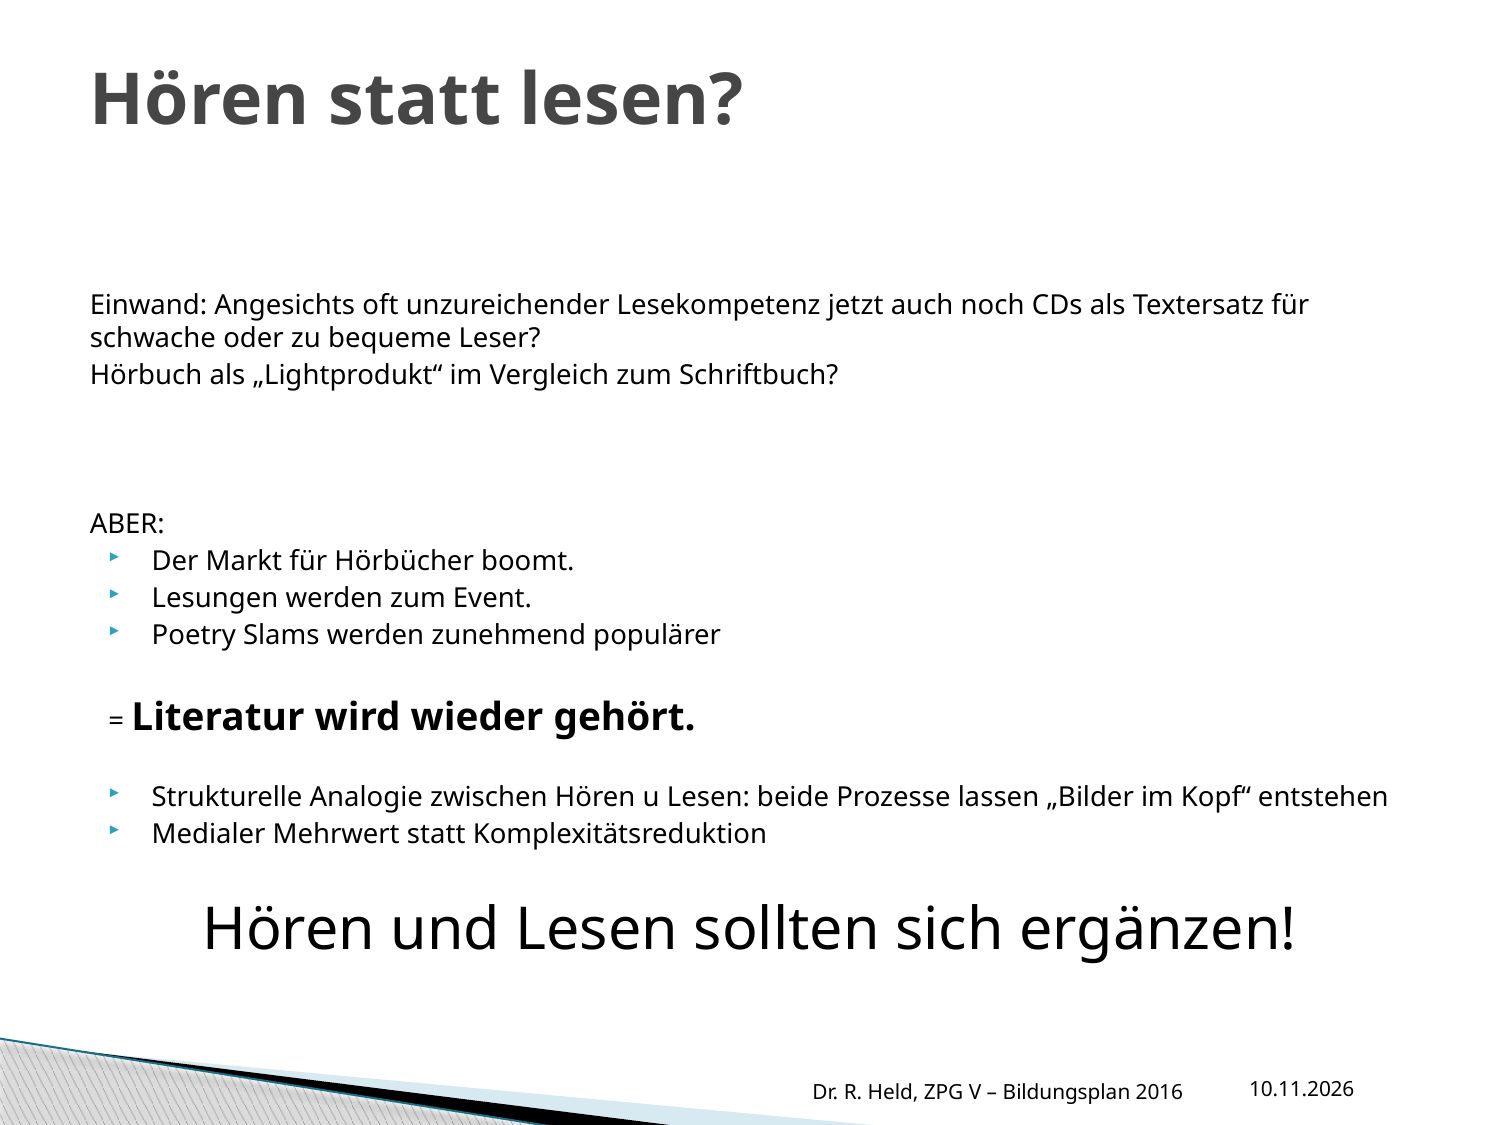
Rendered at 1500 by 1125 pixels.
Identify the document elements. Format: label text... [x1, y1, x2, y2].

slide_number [1235, 1051, 1400, 1112]
title Hören statt lesen? [75, 45, 1425, 233]
list Einwand: Angesichts oft unzureichender Lesekompetenz jetzt auch noch CDs als Textersatz für schwache oder zu bequeme Leser? Hörbuch als „Lightprodukt“ im Vergleich zum Schriftbuch? ABER: Der Markt für Hörbücher boomt. Lesungen werden zum Event. Poetry Slams werden zunehmend populärer = Literatur wird wieder gehört. Strukturelle Analogie zwischen Hören u Lesen: beide Prozesse lassen „Bilder im Kopf“ entstehen Medialer Mehrwert statt Komplexitätsreduktion Hören und Lesen sollten sich ergänzen! [75, 243, 1425, 986]
footer Dr. R. Held, ZPG V – Bildungsplan 2016 [797, 1051, 1235, 1112]
